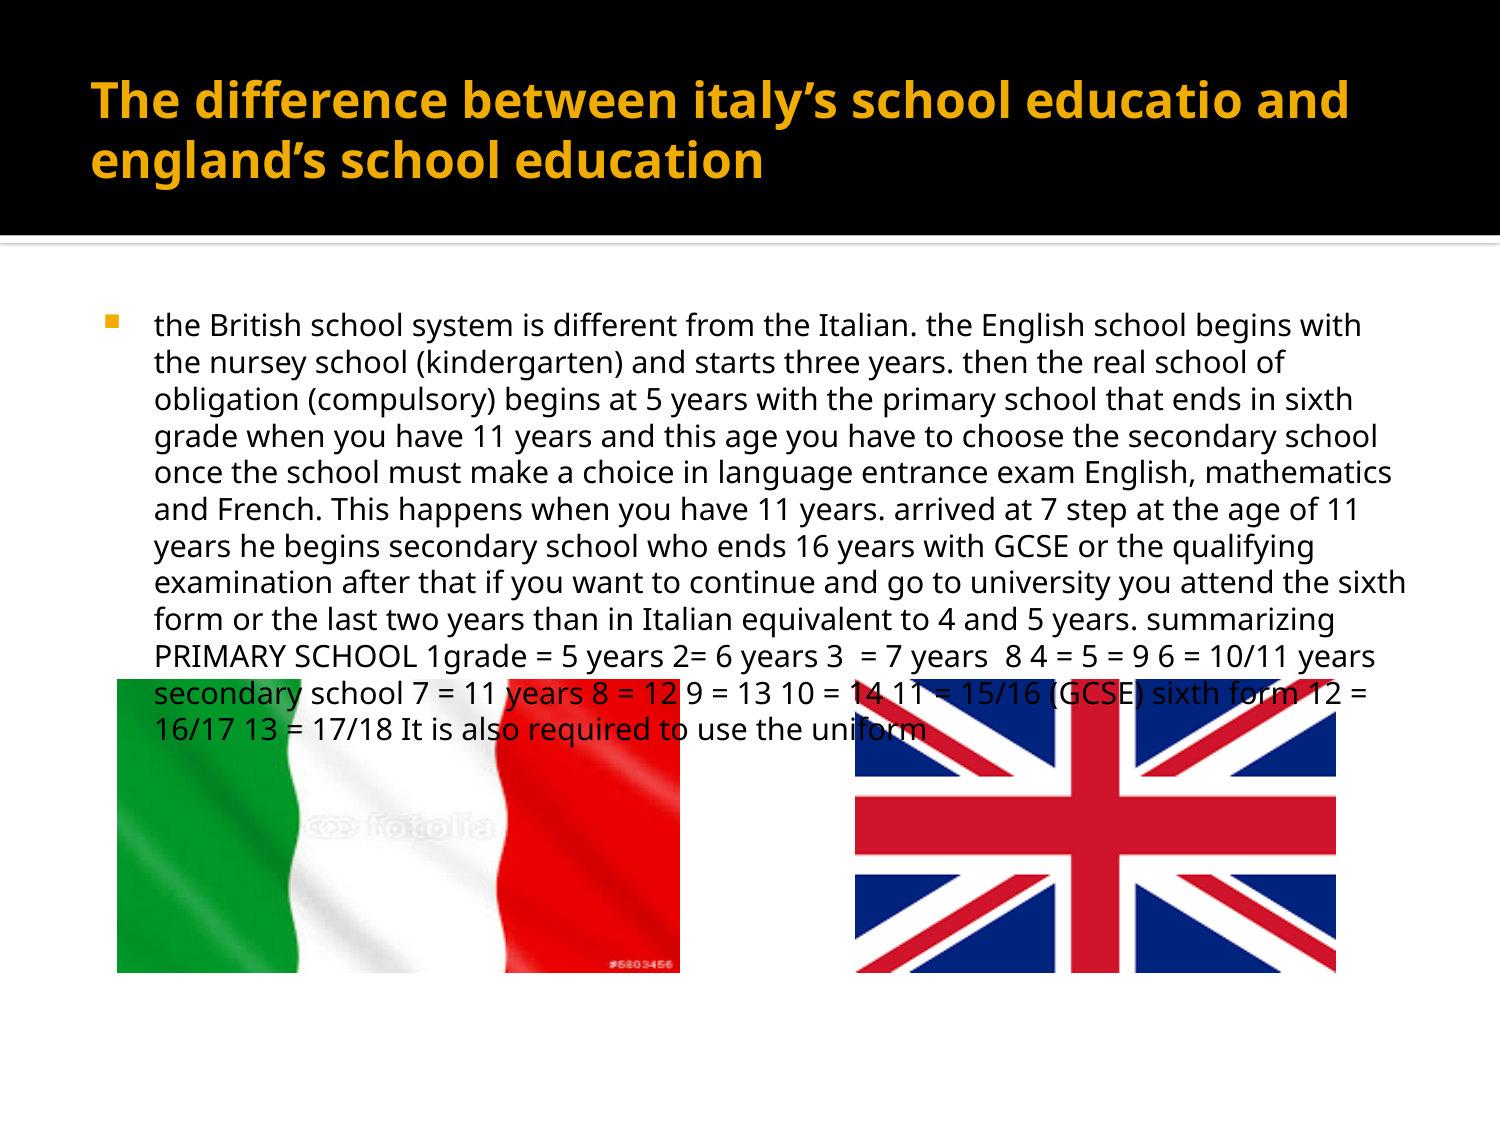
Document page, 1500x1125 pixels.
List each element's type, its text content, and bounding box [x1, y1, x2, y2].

picture [855, 679, 1336, 973]
picture [117, 679, 680, 973]
list the British school system is different from the Italian. the English school begins with the nursey school (kindergarten) and starts three years. then the real school of obligation (compulsory) begins at 5 years with the primary school that ends in sixth grade when you have 11 years and this age you have to choose the secondary school once the school must make a choice in language entrance exam English, mathematics and French. This happens when you have 11 years. arrived at 7 step at the age of 11 years he begins secondary school who ends 16 years with GCSE or the qualifying examination after that if you want to continue and go to university you attend the sixth form or the last two years than in Italian equivalent to 4 and 5 years. summarizing PRIMARY SCHOOL 1grade = 5 years 2= 6 years 3 = 7 years 8 4 = 5 = 9 6 = 10/11 years secondary school 7 = 11 years 8 = 12 9 = 13 10 = 14 11 = 15/16 (GCSE) sixth form 12 = 16/17 13 = 17/18 It is also required to use the uniform [75, 291, 1425, 762]
title The difference between italy’s school educatio and england’s school education [75, 25, 1425, 231]
